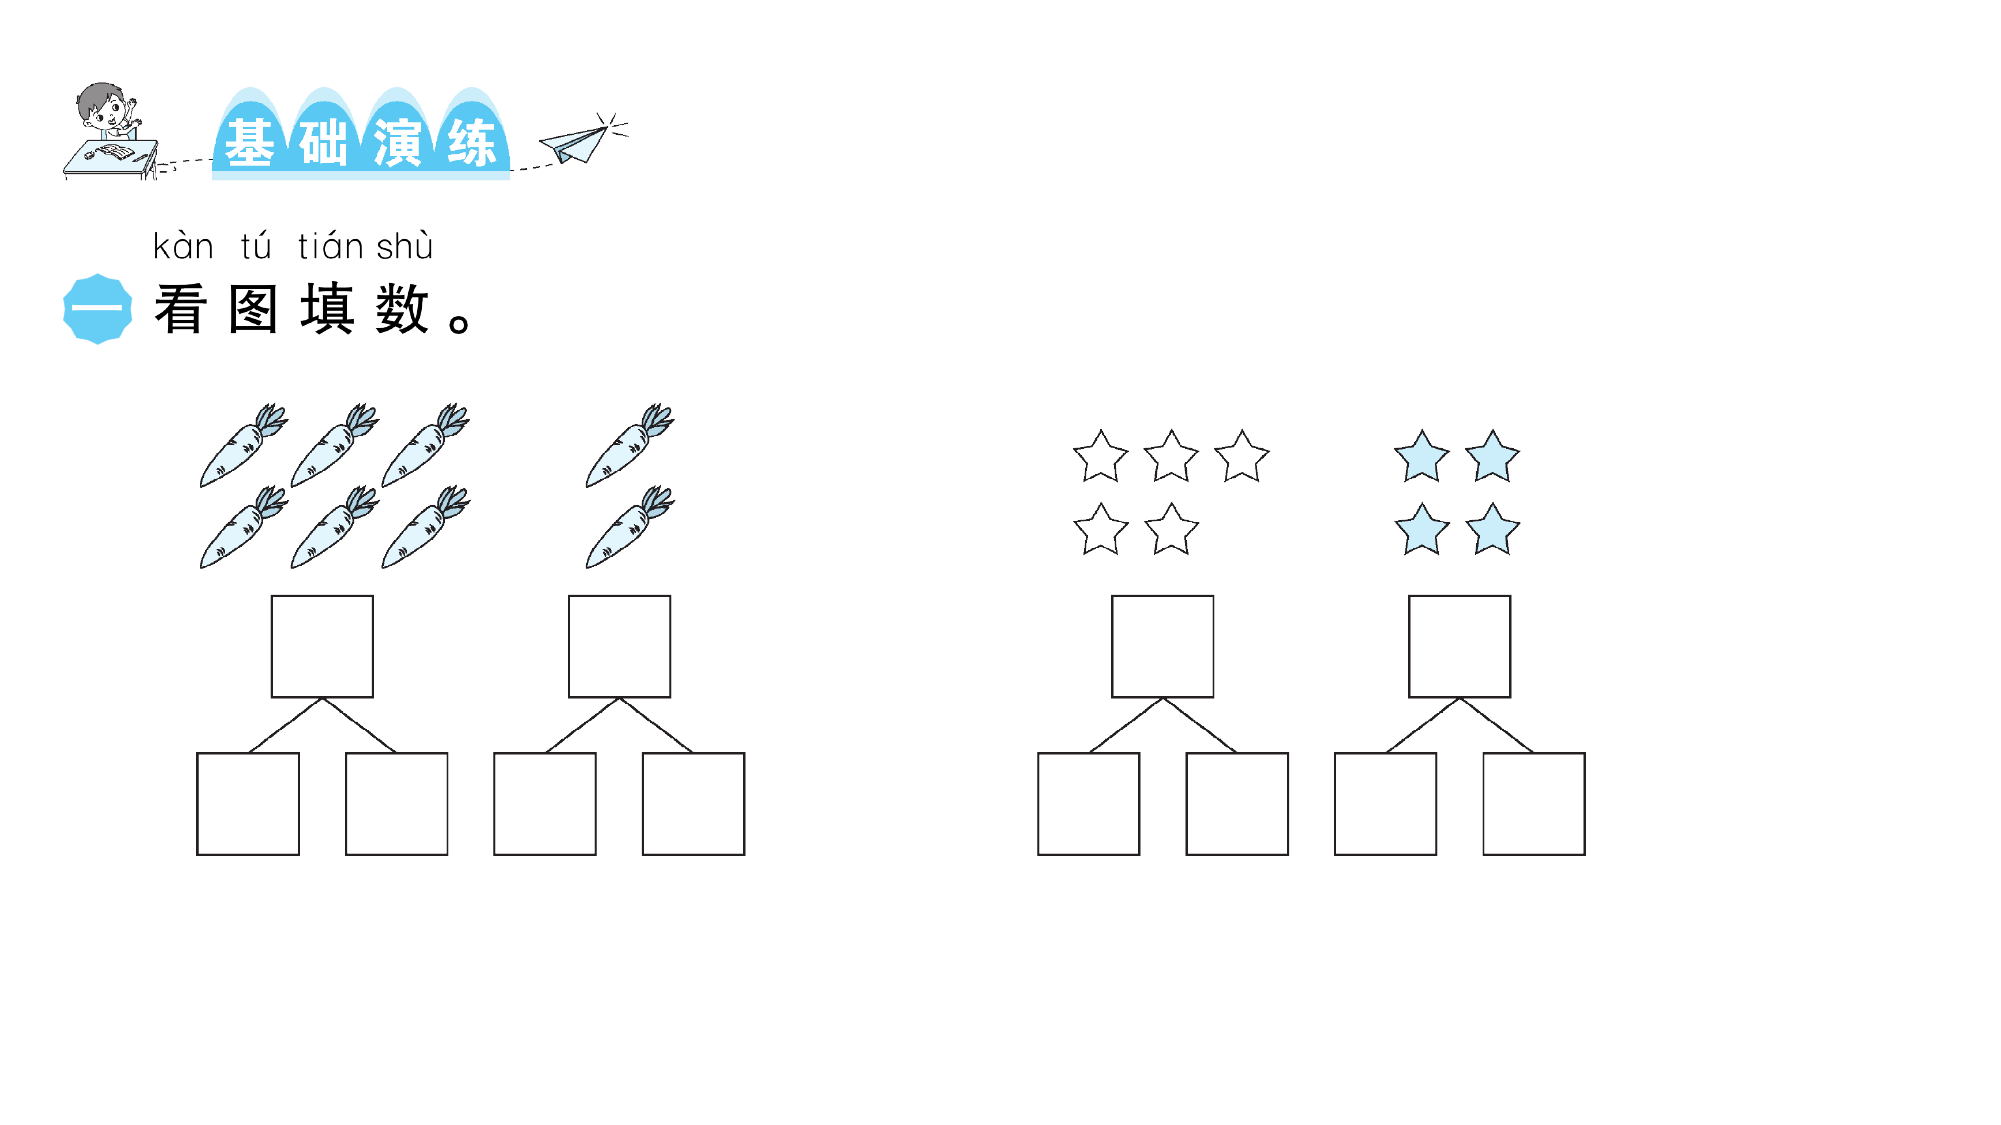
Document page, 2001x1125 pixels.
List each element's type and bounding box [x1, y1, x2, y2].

picture [58, 58, 1949, 894]
